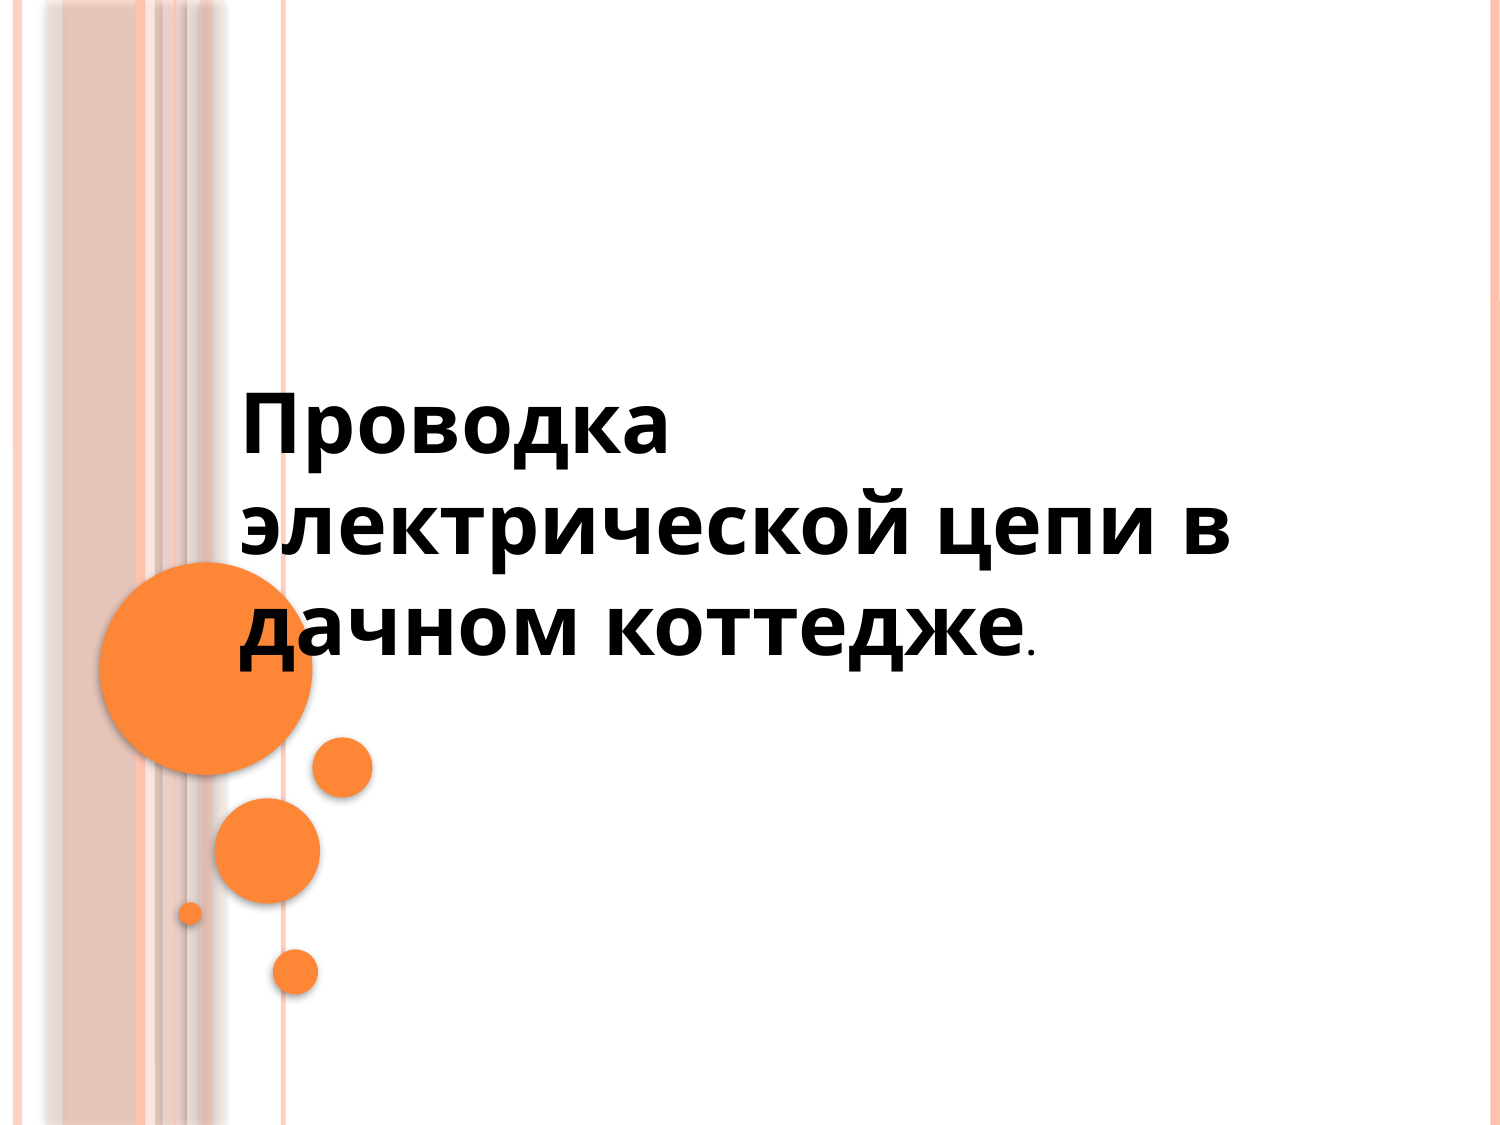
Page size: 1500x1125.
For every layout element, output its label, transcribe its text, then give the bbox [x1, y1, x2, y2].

subtitle Проводка электрической цепи в дачном коттедже. [225, 361, 1275, 681]
